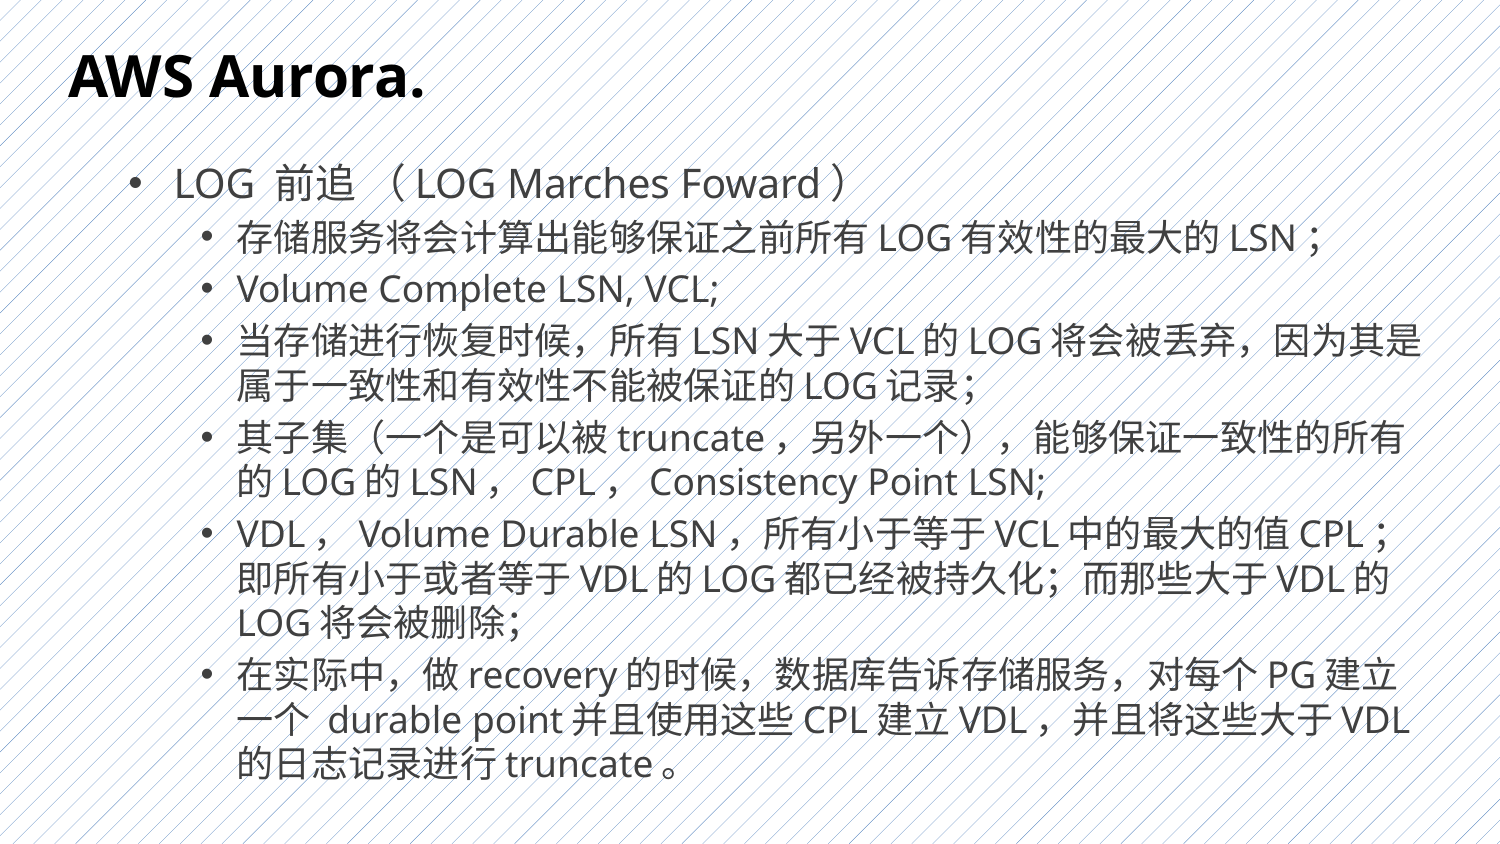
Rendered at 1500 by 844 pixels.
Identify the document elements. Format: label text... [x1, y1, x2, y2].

title AWS Aurora. [53, 33, 1436, 115]
list LOG 前追 （LOG Marches Foward） 存储服务将会计算出能够保证之前所有LOG有效性的最大的LSN； Volume Complete LSN, VCL; 当存储进行恢复时候，所有LSN大于VCL的LOG将会被丢弃，因为其是属于一致性和有效性不能被保证的LOG记录； 其子集（一个是可以被truncate，另外一个），能够保证一致性的所有的LOG的LSN，CPL，Consistency Point LSN; VDL，Volume Durable LSN，所有小于等于VCL中的最大的值CPL；即所有小于或者等于VDL的LOG都已经被持久化；而那些大于VDL的LOG将会被删除； 在实际中，做recovery的时候，数据库告诉存储服务，对每个PG建立一个 durable point并且使用这些CPL建立VDL，并且将这些大于VDL的日志记录进行truncate。 [41, 150, 1447, 800]
